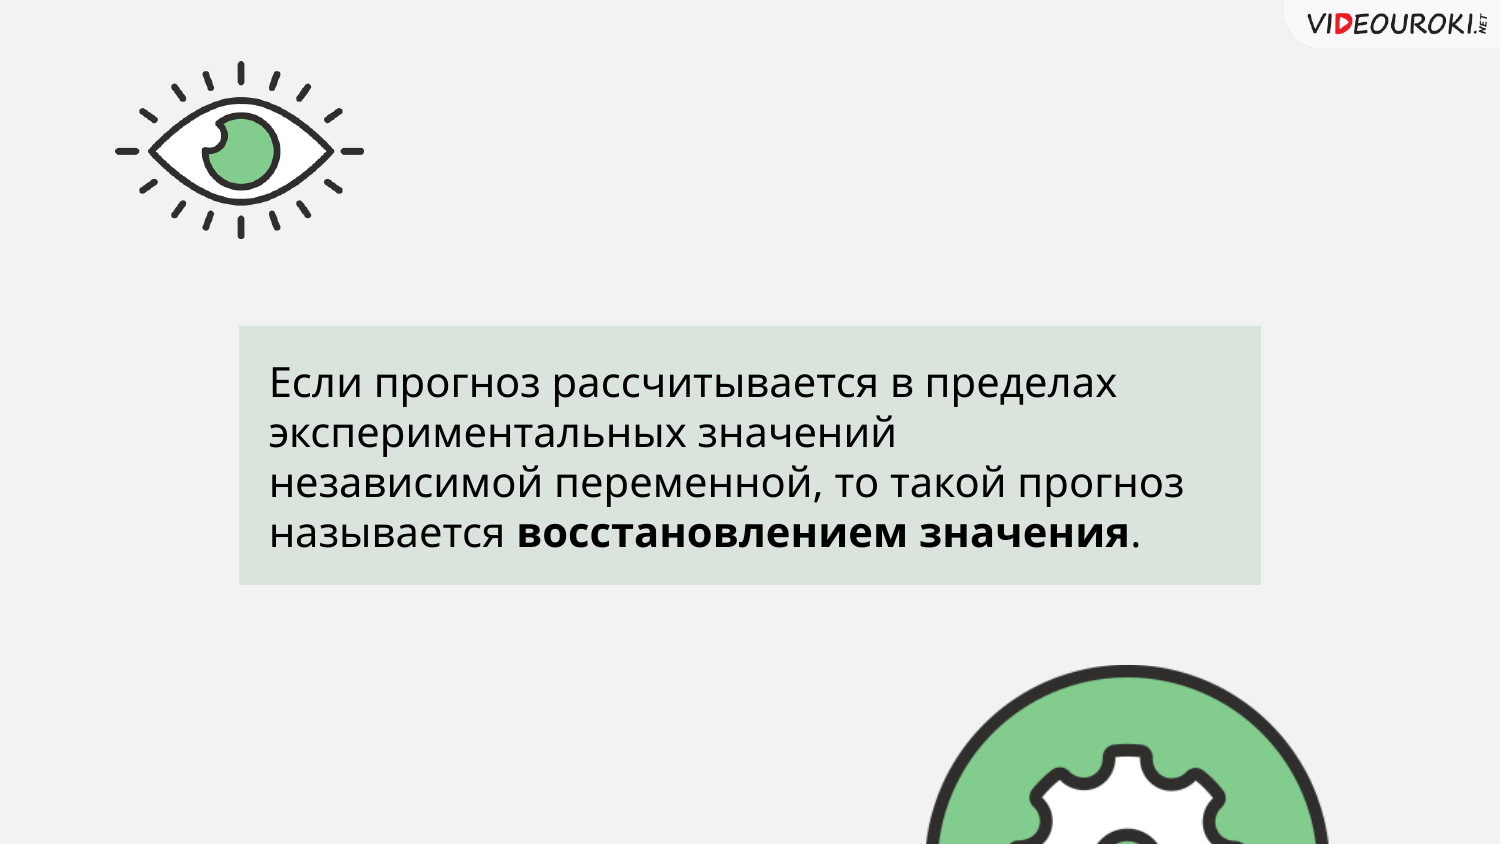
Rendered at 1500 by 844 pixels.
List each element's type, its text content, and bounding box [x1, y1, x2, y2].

picture [115, 61, 364, 239]
picture [925, 665, 1330, 844]
text_box Если прогноз рассчитывается в пределах экспериментальных значений независимой переменной, то такой прогноз называется восстановлением значения. [239, 325, 1261, 585]
picture [1284, 0, 1500, 48]
